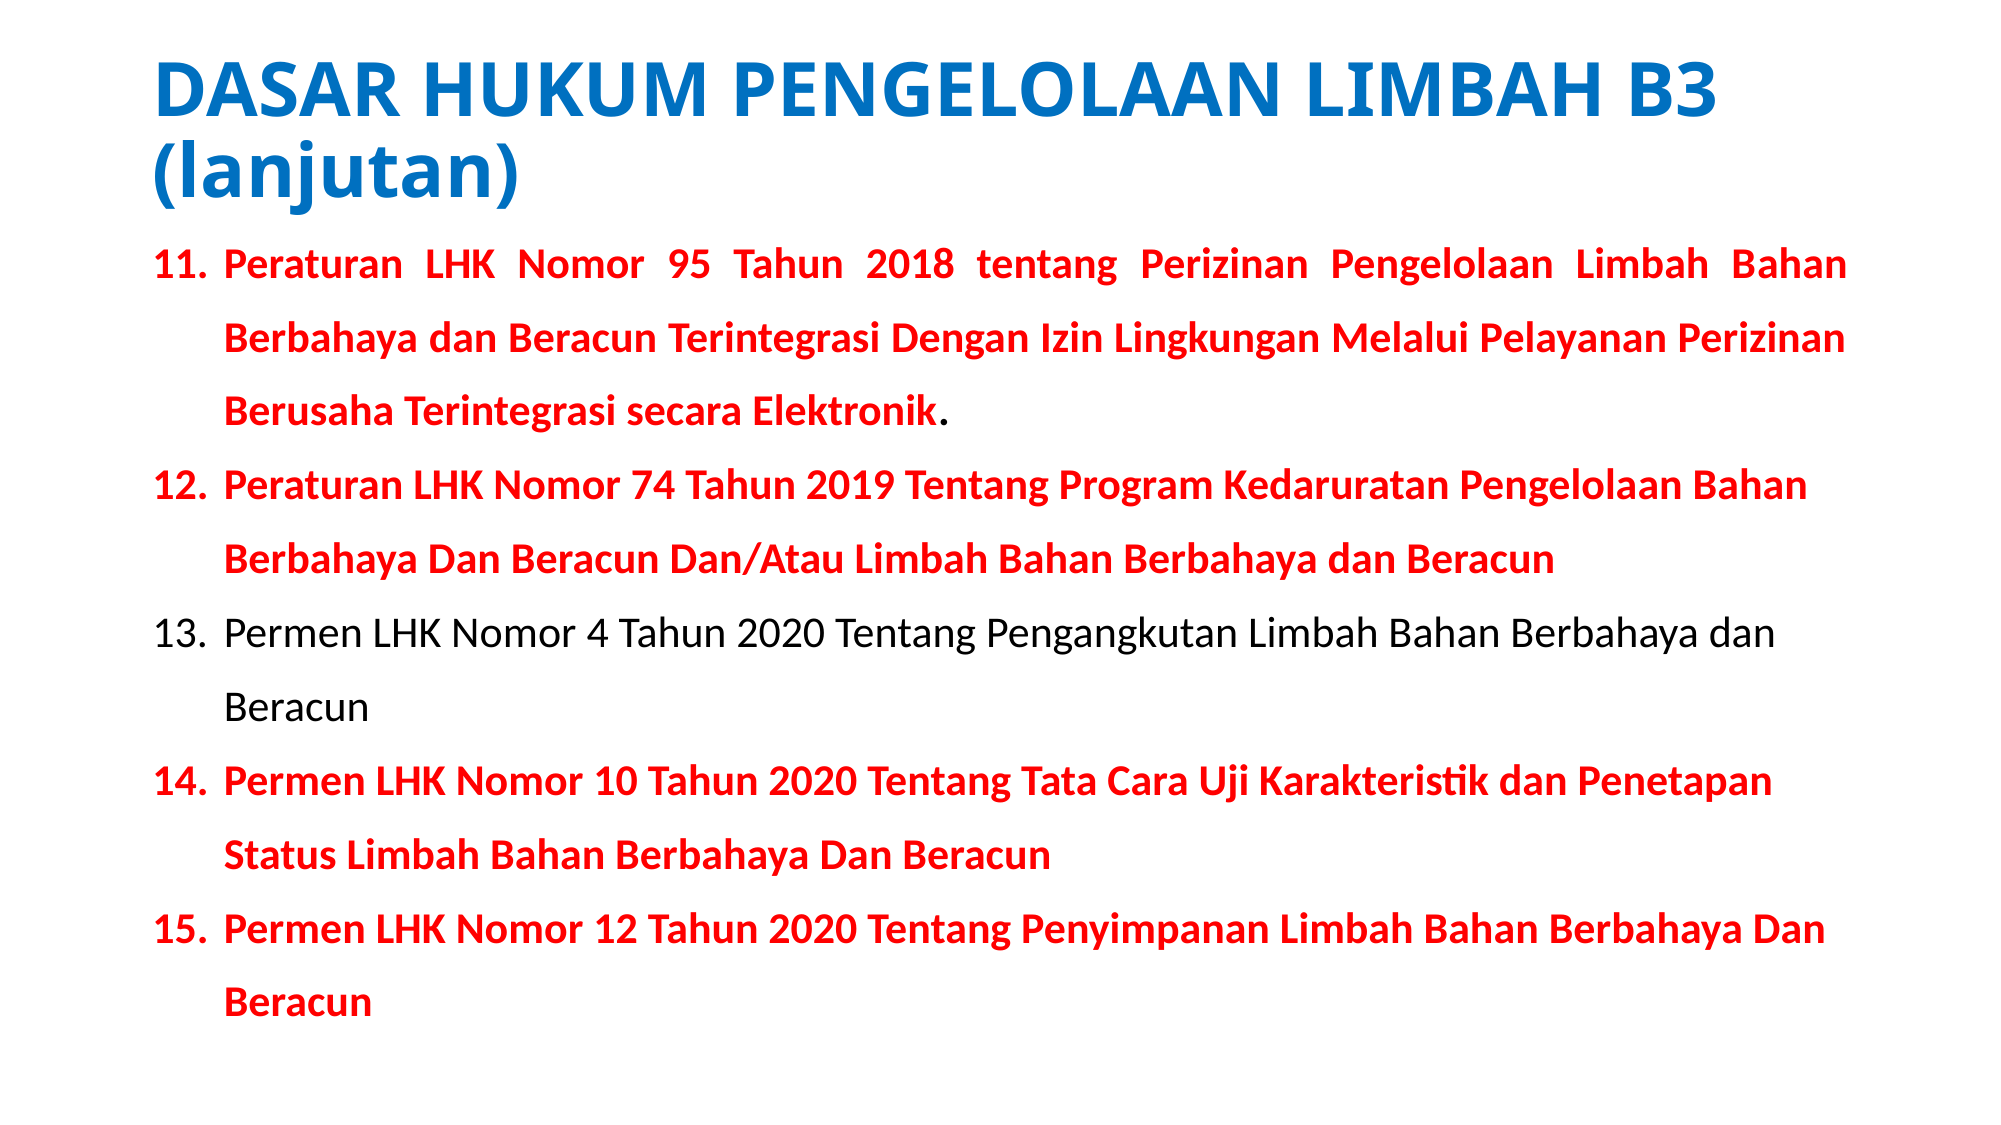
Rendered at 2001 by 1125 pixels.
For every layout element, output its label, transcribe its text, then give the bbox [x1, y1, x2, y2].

title DASAR HUKUM PENGELOLAAN LIMBAH B3 (lanjutan) [137, 59, 1863, 205]
list Peraturan LHK Nomor 95 Tahun 2018 tentang Perizinan Pengelolaan Limbah Bahan Berbahaya dan Beracun Terintegrasi Dengan Izin Lingkungan Melalui Pelayanan Perizinan Berusaha Terintegrasi secara Elektronik. Peraturan LHK Nomor 74 Tahun 2019 Tentang Program Kedaruratan Pengelolaan Bahan Berbahaya Dan Beracun Dan/Atau Limbah Bahan Berbahaya dan Beracun Permen LHK Nomor 4 Tahun 2020 Tentang Pengangkutan Limbah Bahan Berbahaya dan Beracun Permen LHK Nomor 10 Tahun 2020 Tentang Tata Cara Uji Karakteristik dan Penetapan Status Limbah Bahan Berbahaya Dan Beracun Permen LHK Nomor 12 Tahun 2020 Tentang Penyimpanan Limbah Bahan Berbahaya Dan Beracun [137, 205, 1863, 1039]
